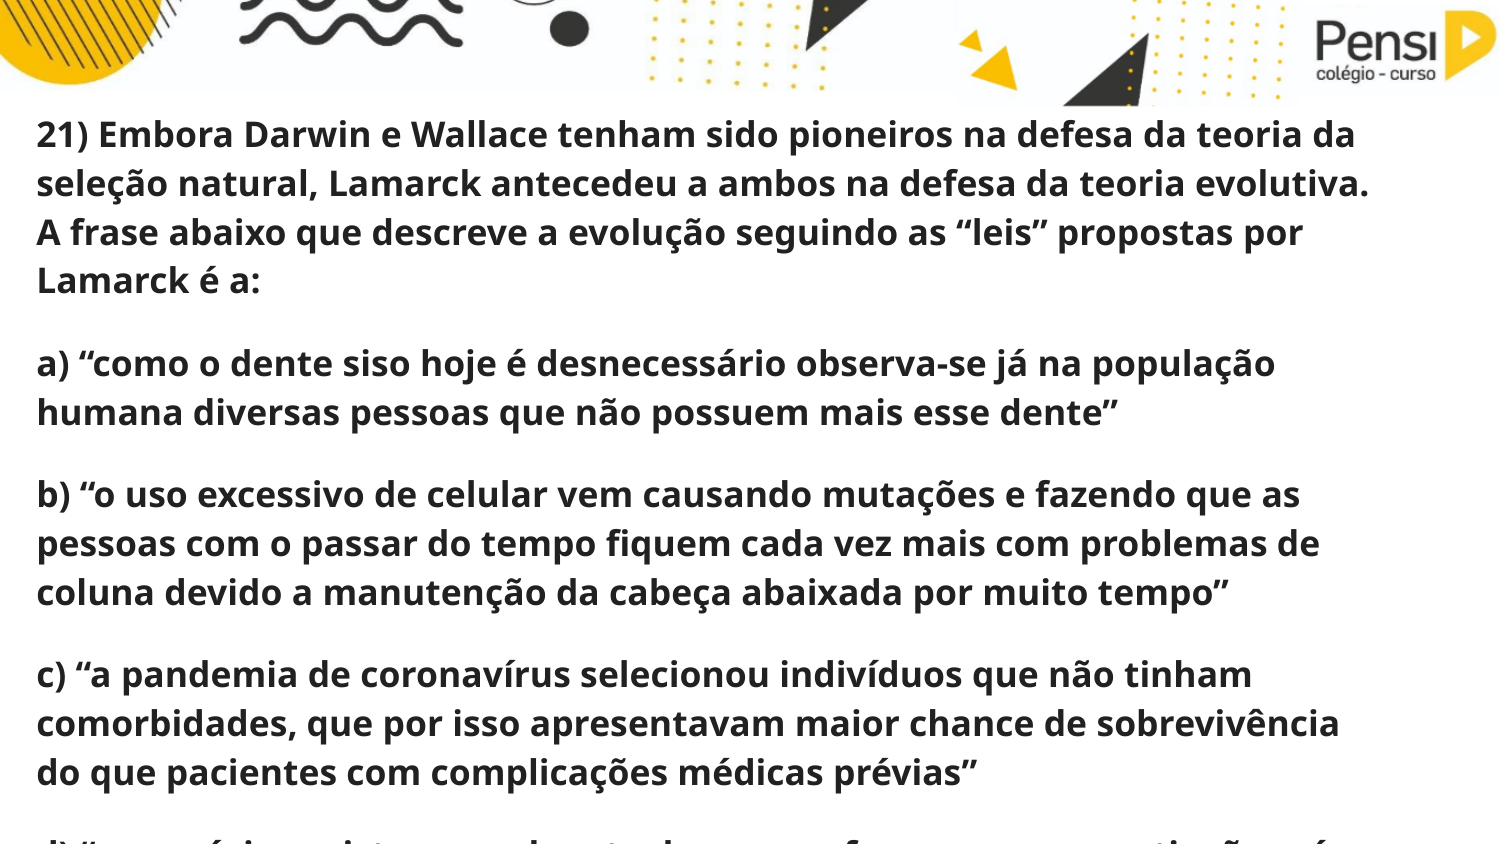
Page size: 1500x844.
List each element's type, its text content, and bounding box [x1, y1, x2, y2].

picture [0, 0, 1500, 109]
text_box 21) Embora Darwin e Wallace tenham sido pioneiros na defesa da teoria da seleção natural, Lamarck antecedeu a ambos na defesa da teoria evolutiva. A frase abaixo que descreve a evolução seguindo as “leis” propostas por Lamarck é a: a) “como o dente siso hoje é desnecessário observa-se já na população humana diversas pessoas que não possuem mais esse dente” b) “o uso excessivo de celular vem causando mutações e fazendo que as pessoas com o passar do tempo fiquem cada vez mais com problemas de coluna devido a manutenção da cabeça abaixada por muito tempo” c) “a pandemia de coronavírus selecionou indivíduos que não tinham comorbidades, que por isso apresentavam maior chance de sobrevivência do que pacientes com complicações médicas prévias” d) “as espécies existem no planeta da mesma forma sempre, extinções só eliminam espécies, não há processos que determinem a origem de novas espécies” e) “fatores como mutações e deriva gênica ocorrem principalmente em populações isoladas em ilhas como, por exemplo, os tentilhões de Galápagos”. [21, 118, 1389, 372]
